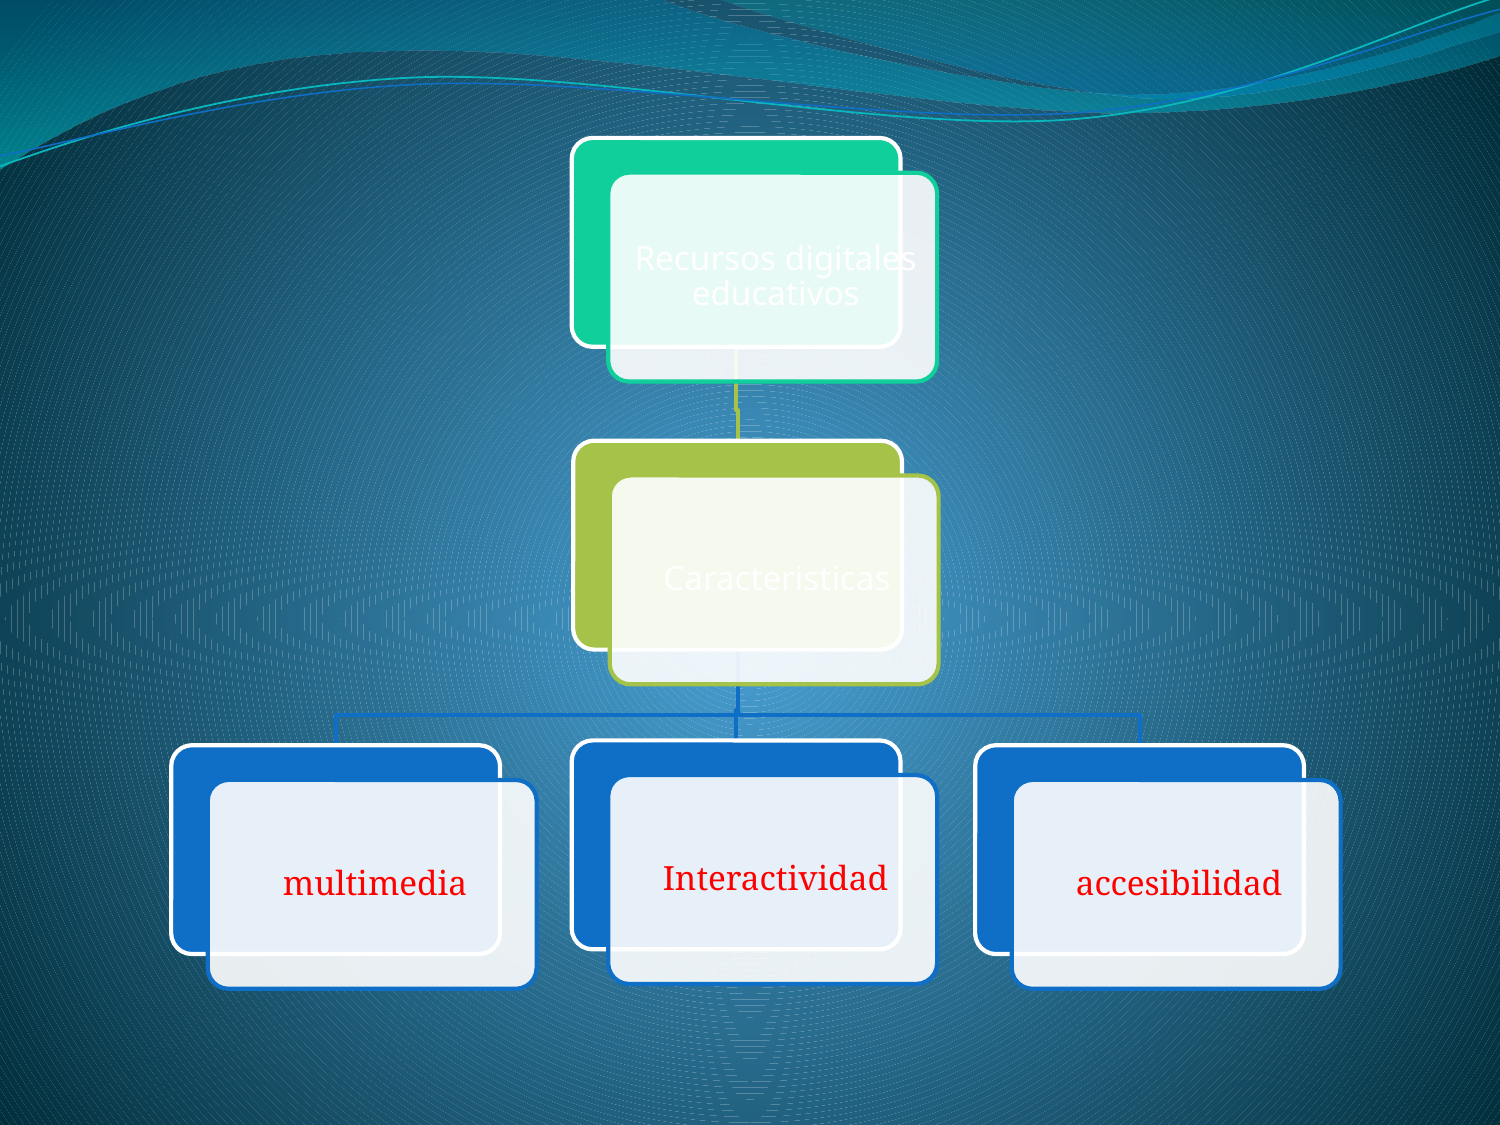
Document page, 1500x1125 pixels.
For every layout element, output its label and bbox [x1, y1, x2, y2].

text_box [170, 66, 1341, 1059]
